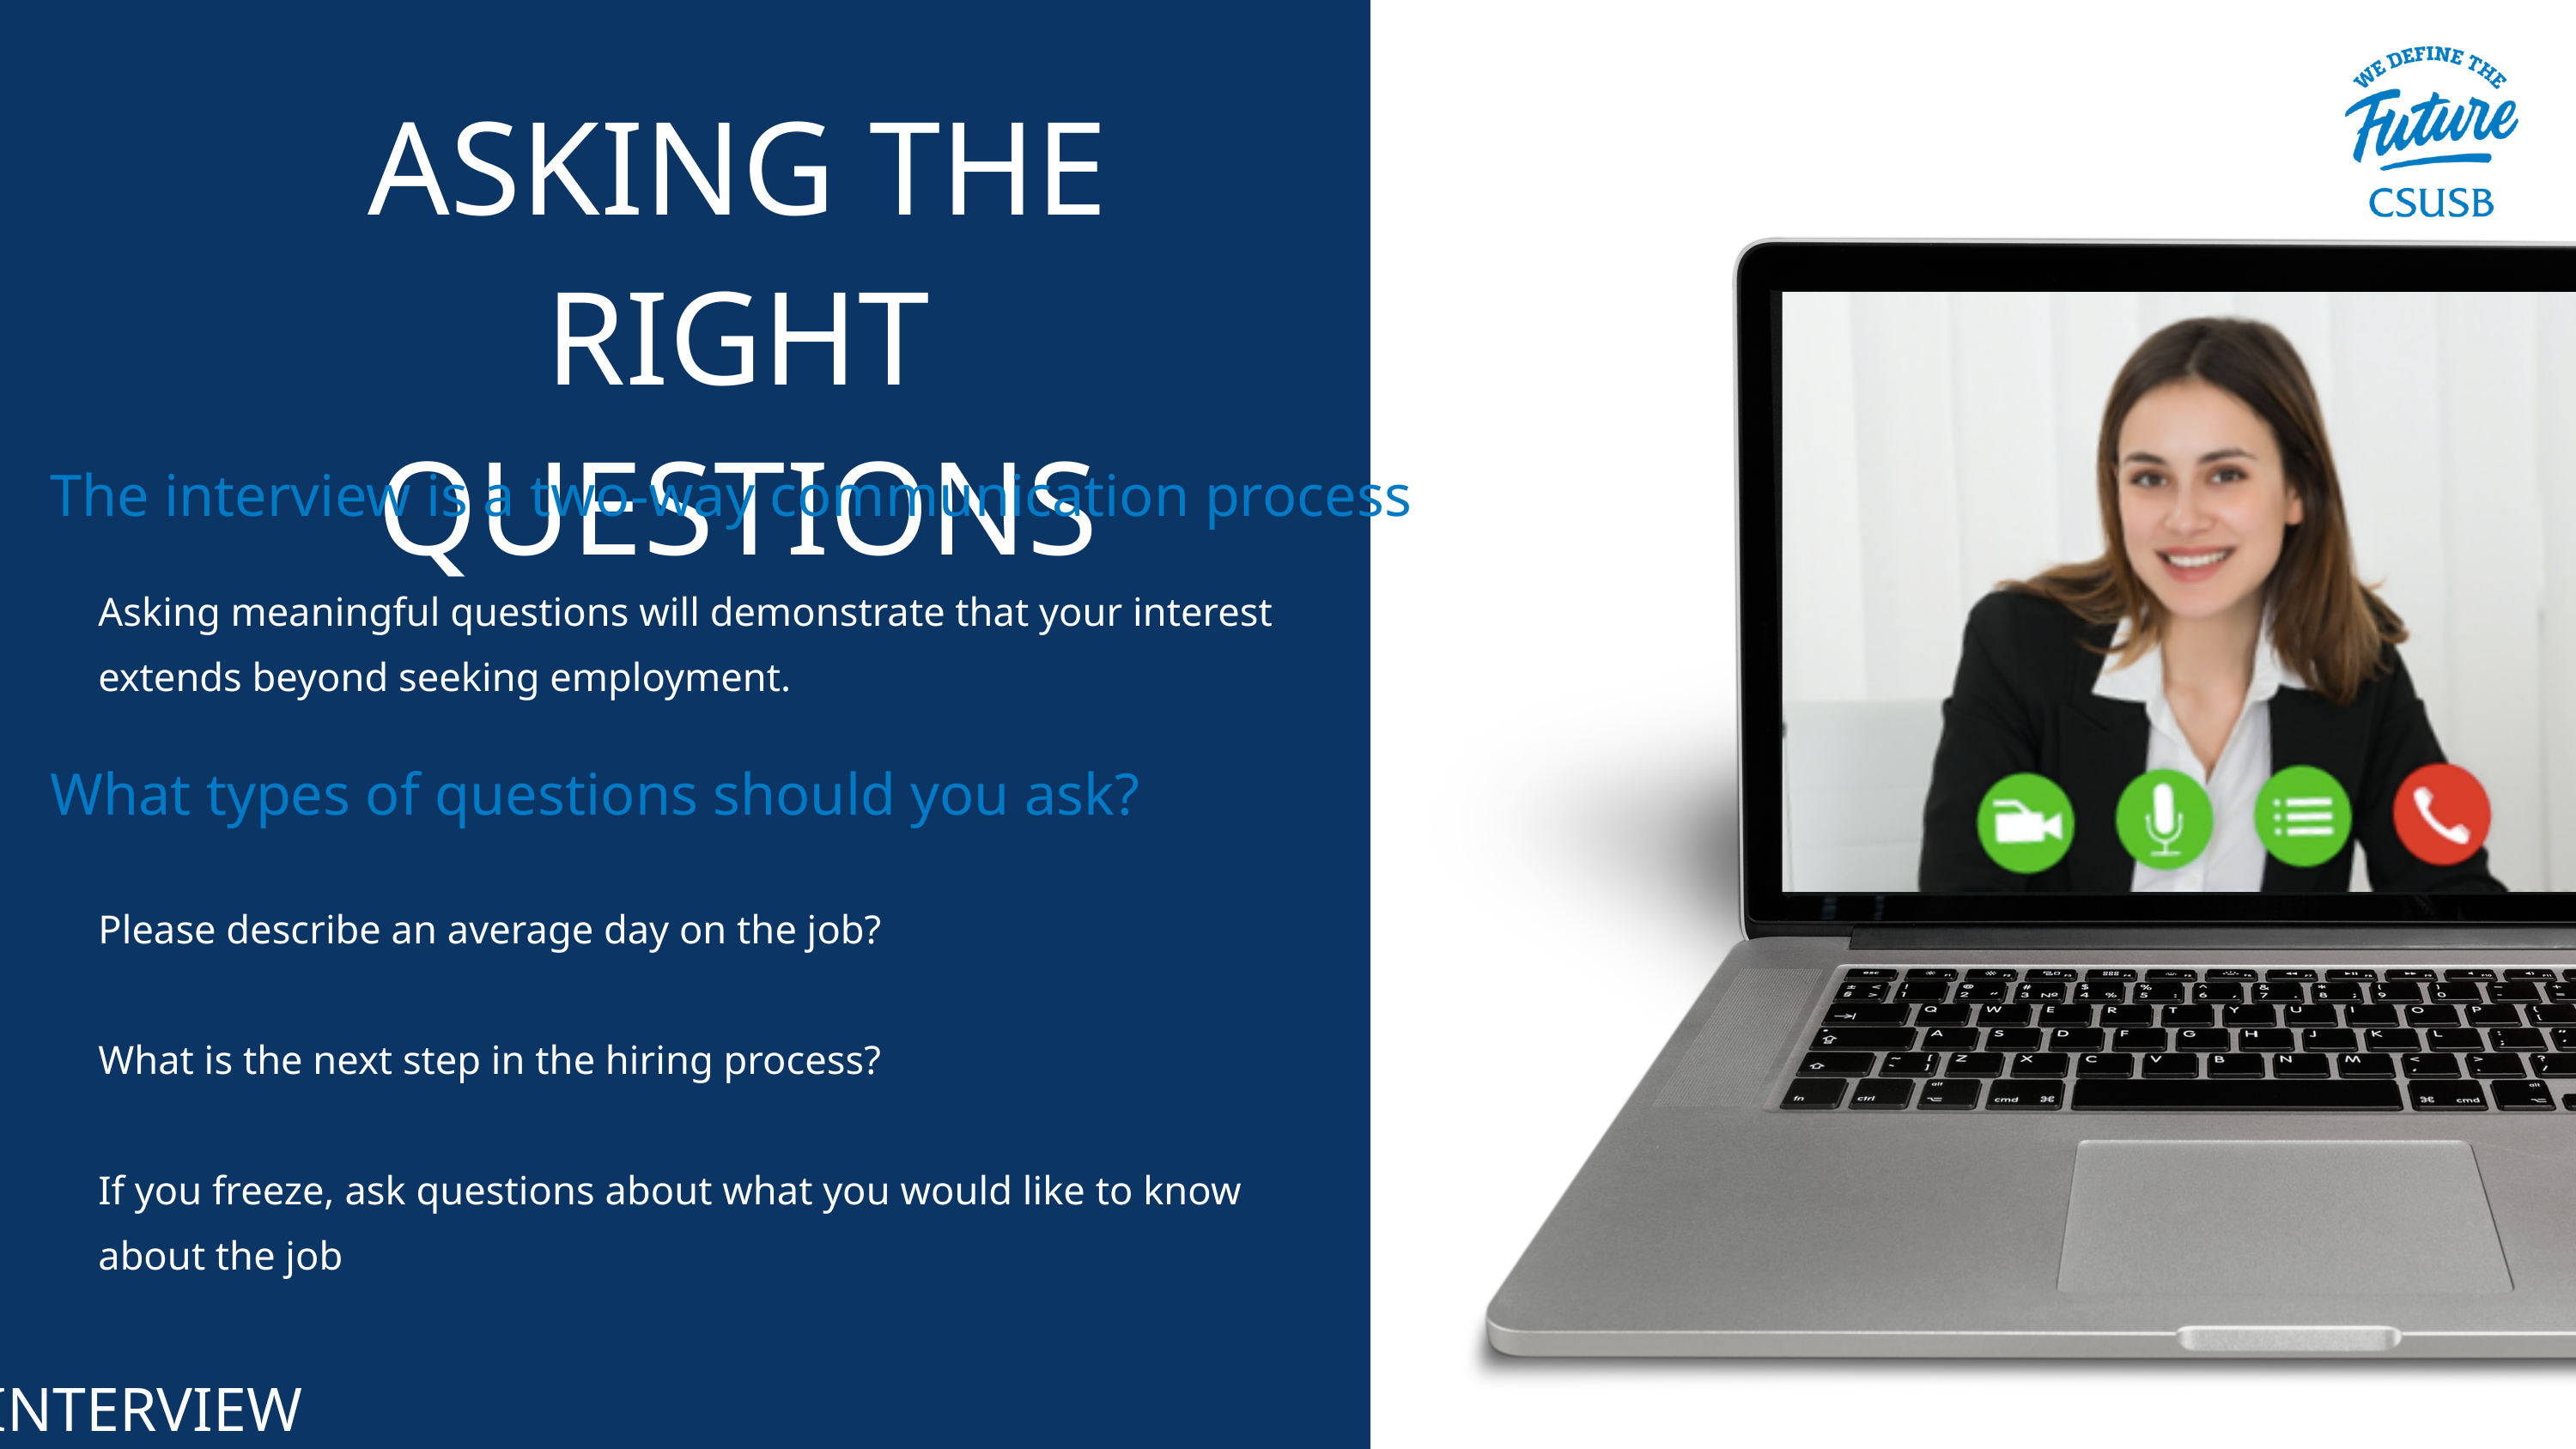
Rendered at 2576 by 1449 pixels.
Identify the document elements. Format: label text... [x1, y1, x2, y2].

text_box Please describe an average day on the job? What is the next step in the hiring process? If you freeze, ask questions about what you would like to know about the job [98, 886, 1288, 1278]
text_box INTERVIEW [0, 1364, 363, 1444]
text_box ASKING THE RIGHT QUESTIONS [187, 70, 1288, 452]
text_box Asking meaningful questions will demonstrate that your interest extends beyond seeking employment. [98, 568, 1288, 700]
text_box ASKING THE RIGHT QUESTIONS [187, 529, 1288, 568]
picture [1428, 17, 2576, 1396]
text_box What types of questions should you ask? [50, 750, 1424, 827]
text_box [0, 0, 1370, 1449]
text_box The interview is a two-way communication process [50, 452, 1424, 529]
